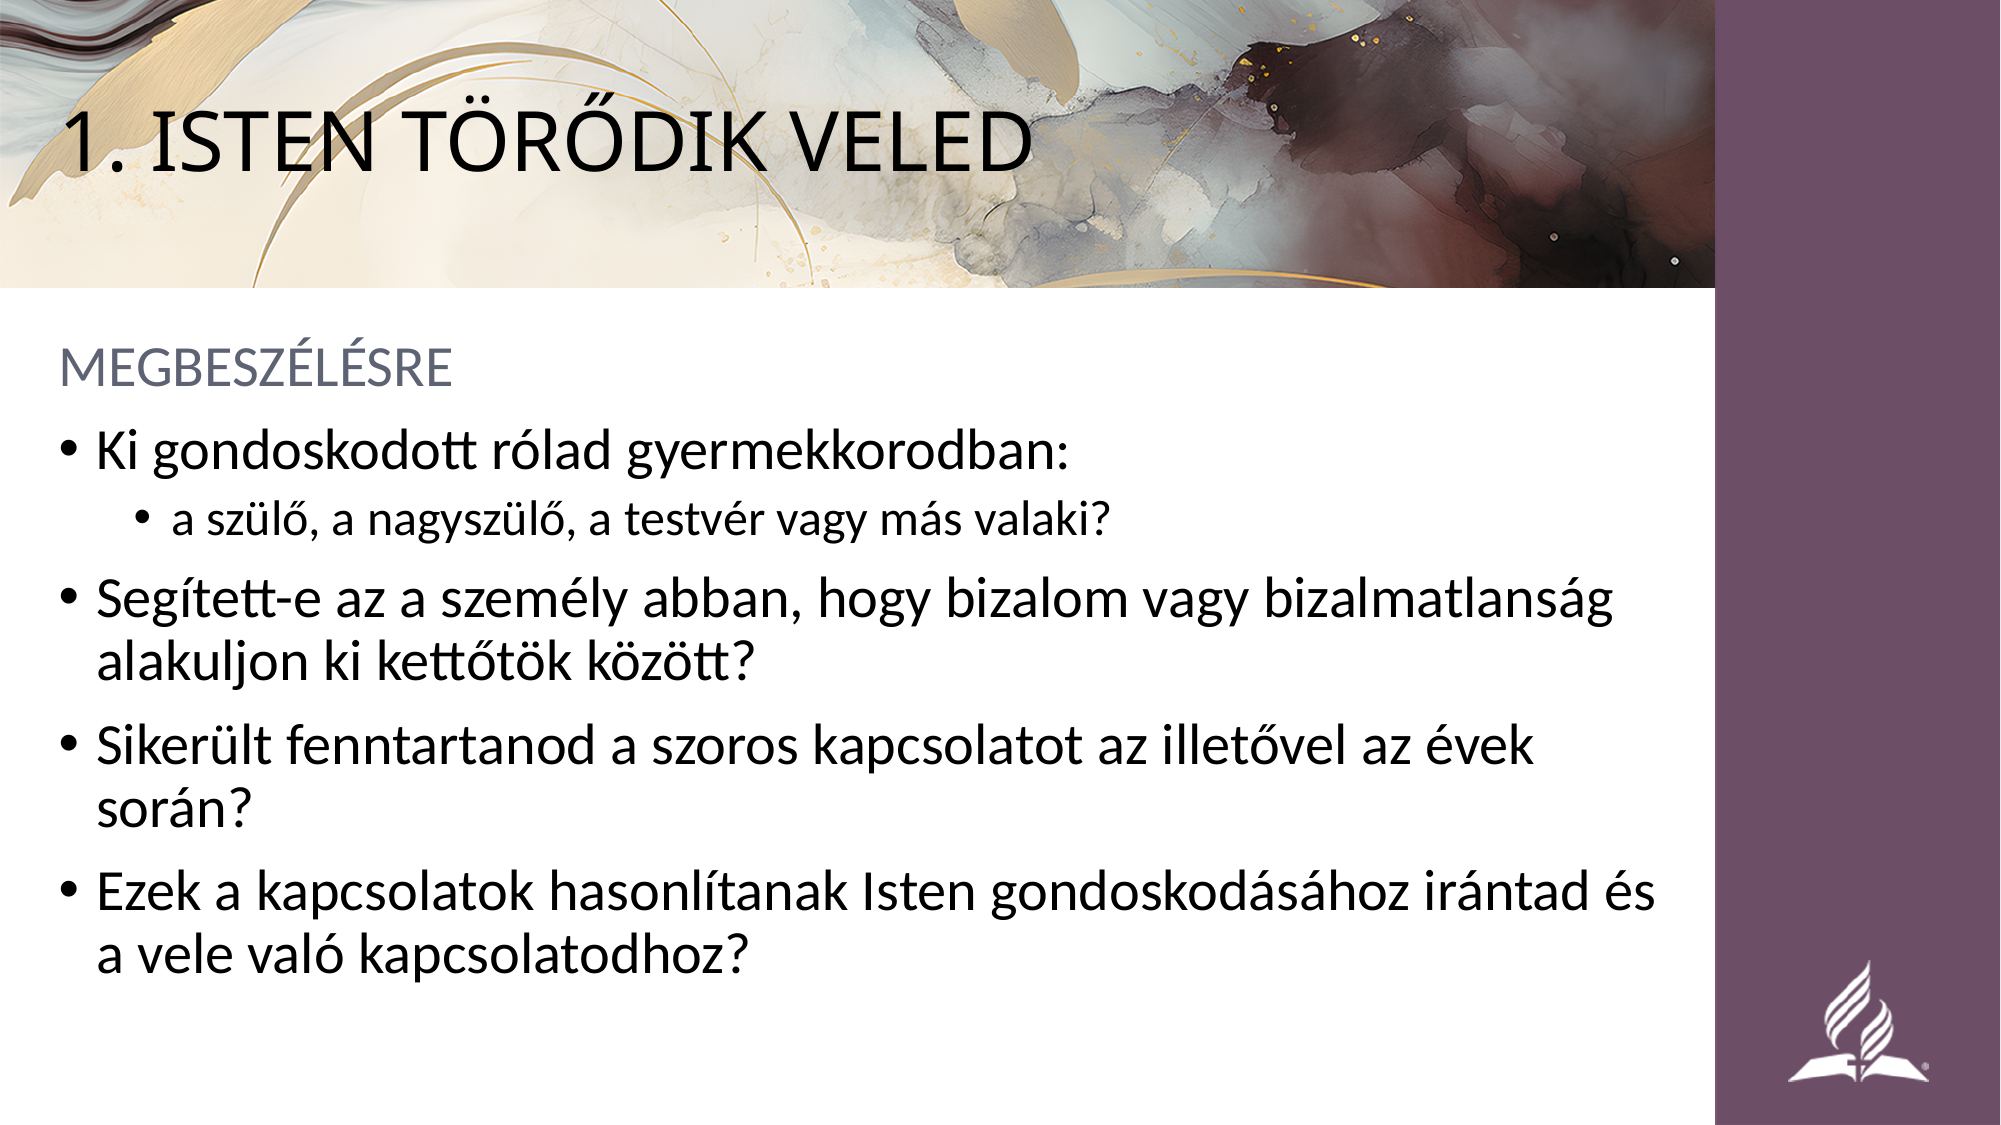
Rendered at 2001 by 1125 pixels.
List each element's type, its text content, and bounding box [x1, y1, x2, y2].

list MEGBESZÉLÉSRE Ki gondoskodott rólad gyermekkorodban: a szülő, a nagyszülő, a testvér vagy más valaki? Segített-e az a személy abban, hogy bizalom vagy bizalmatlanság alakuljon ki kettőtök között? Sikerült fenntartanod a szoros kapcsolatot az illetővel az évek során? Ezek a kapcsolatok hasonlítanak Isten gondoskodásához irántad és a vele való kapcsolatodhoz? [43, 328, 1678, 1043]
picture [0, 0, 2001, 1125]
title 1. ISTEN TÖRŐDIK VELED [43, 35, 1678, 254]
